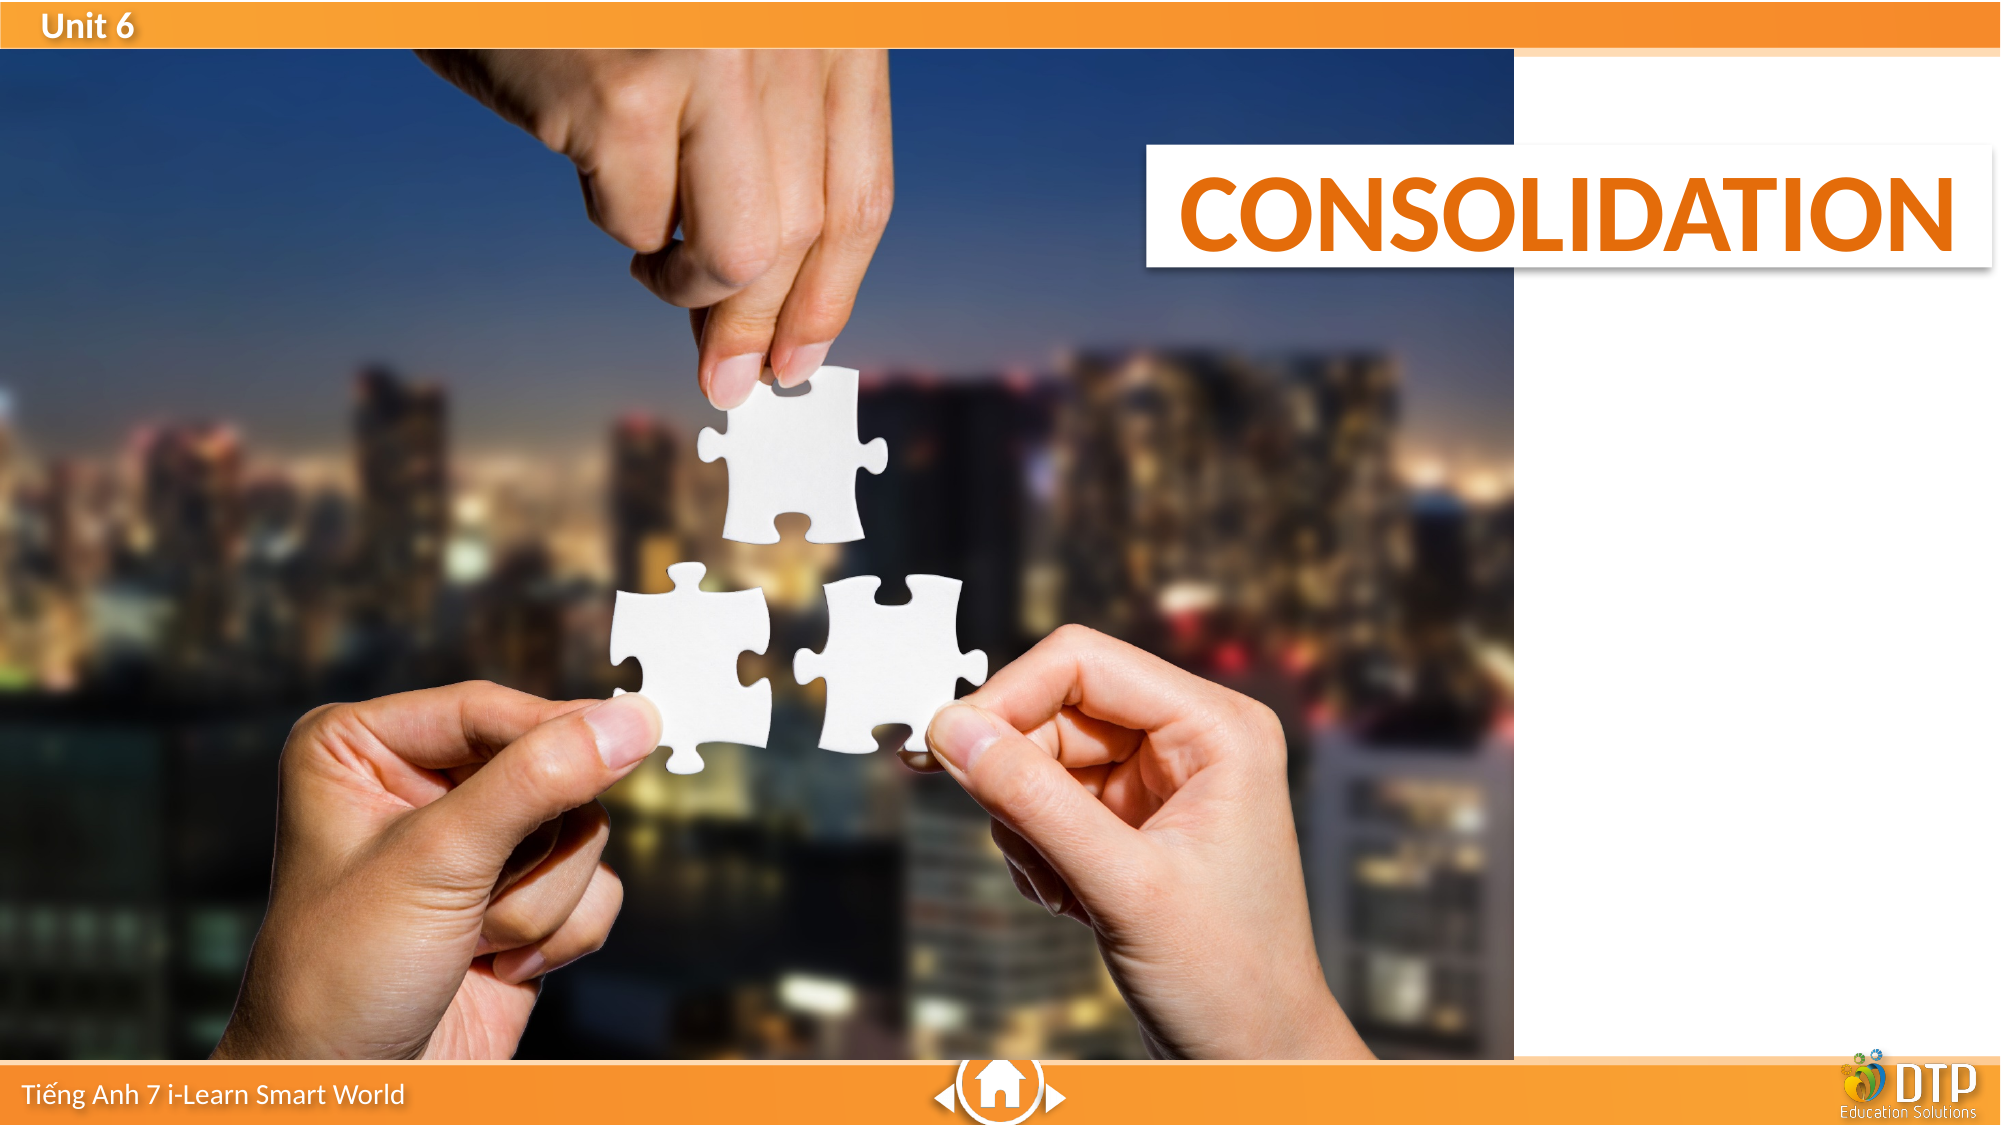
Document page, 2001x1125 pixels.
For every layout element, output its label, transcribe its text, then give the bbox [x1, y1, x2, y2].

text_box CONSOLIDATION [1518, 144, 1993, 268]
picture [0, 2, 2001, 1125]
